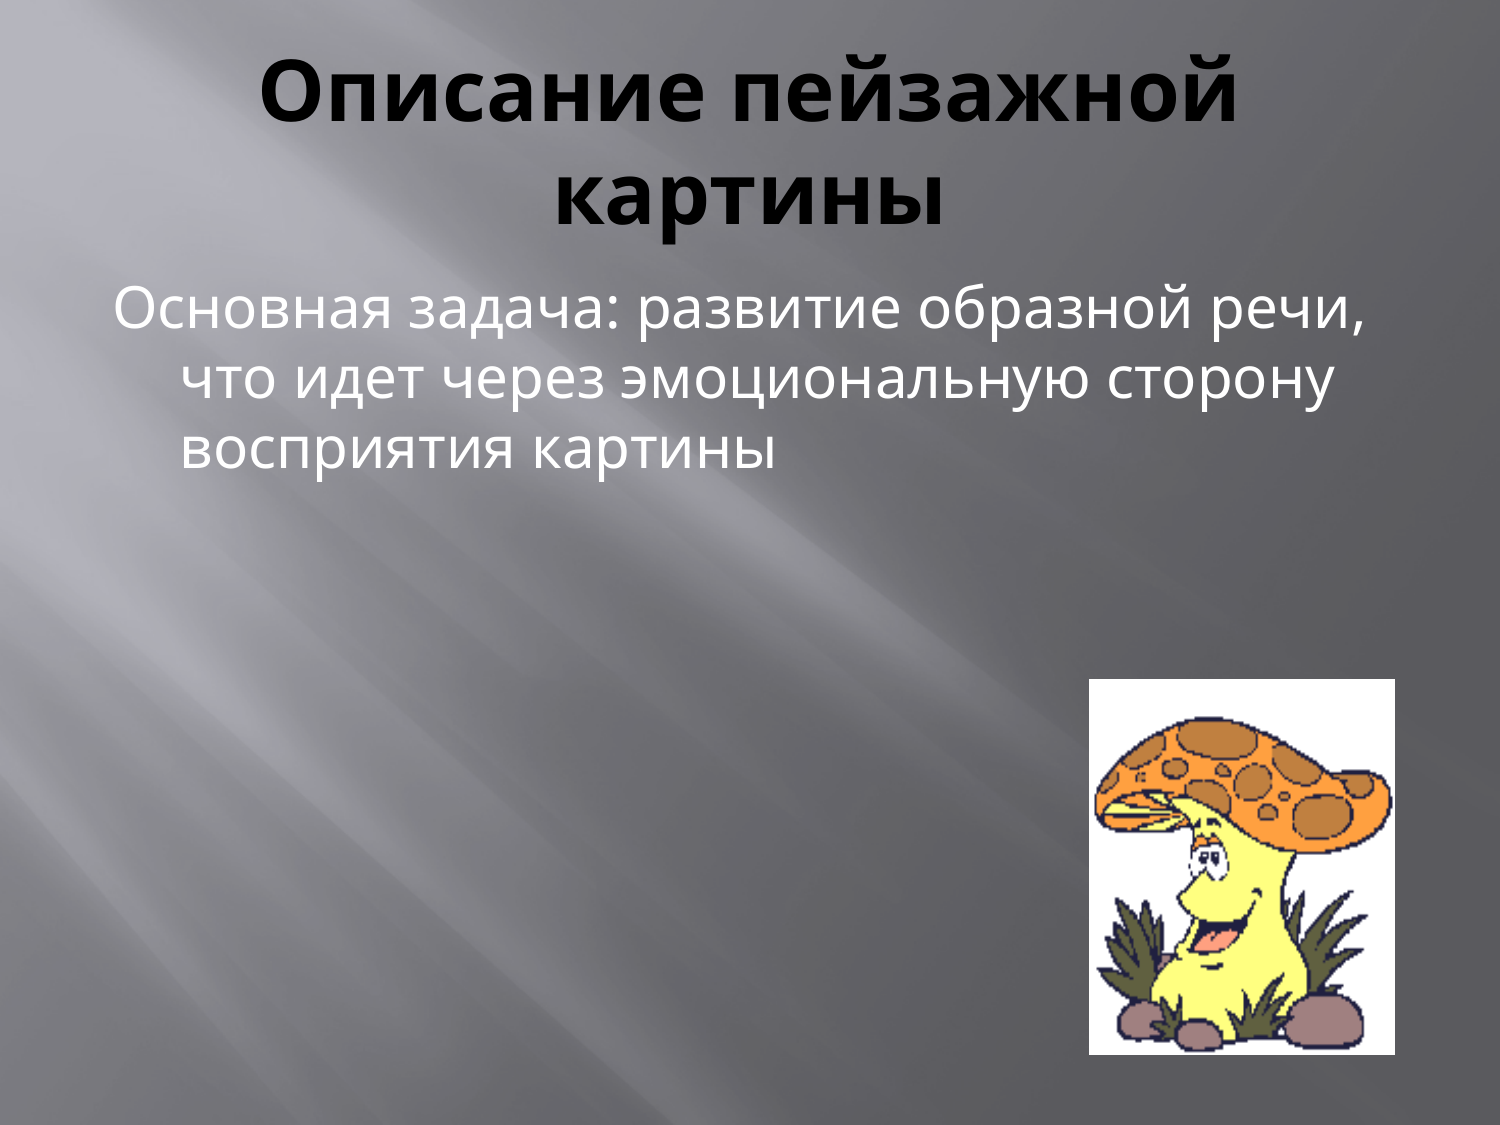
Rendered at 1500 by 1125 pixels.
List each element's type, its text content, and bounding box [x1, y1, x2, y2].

title Описание пейзажной картины [75, 45, 1425, 233]
picture [1089, 679, 1395, 1055]
list Основная задача: развитие образной речи, что идет через эмоциональную сторону восприятия картины [75, 262, 1425, 1035]
